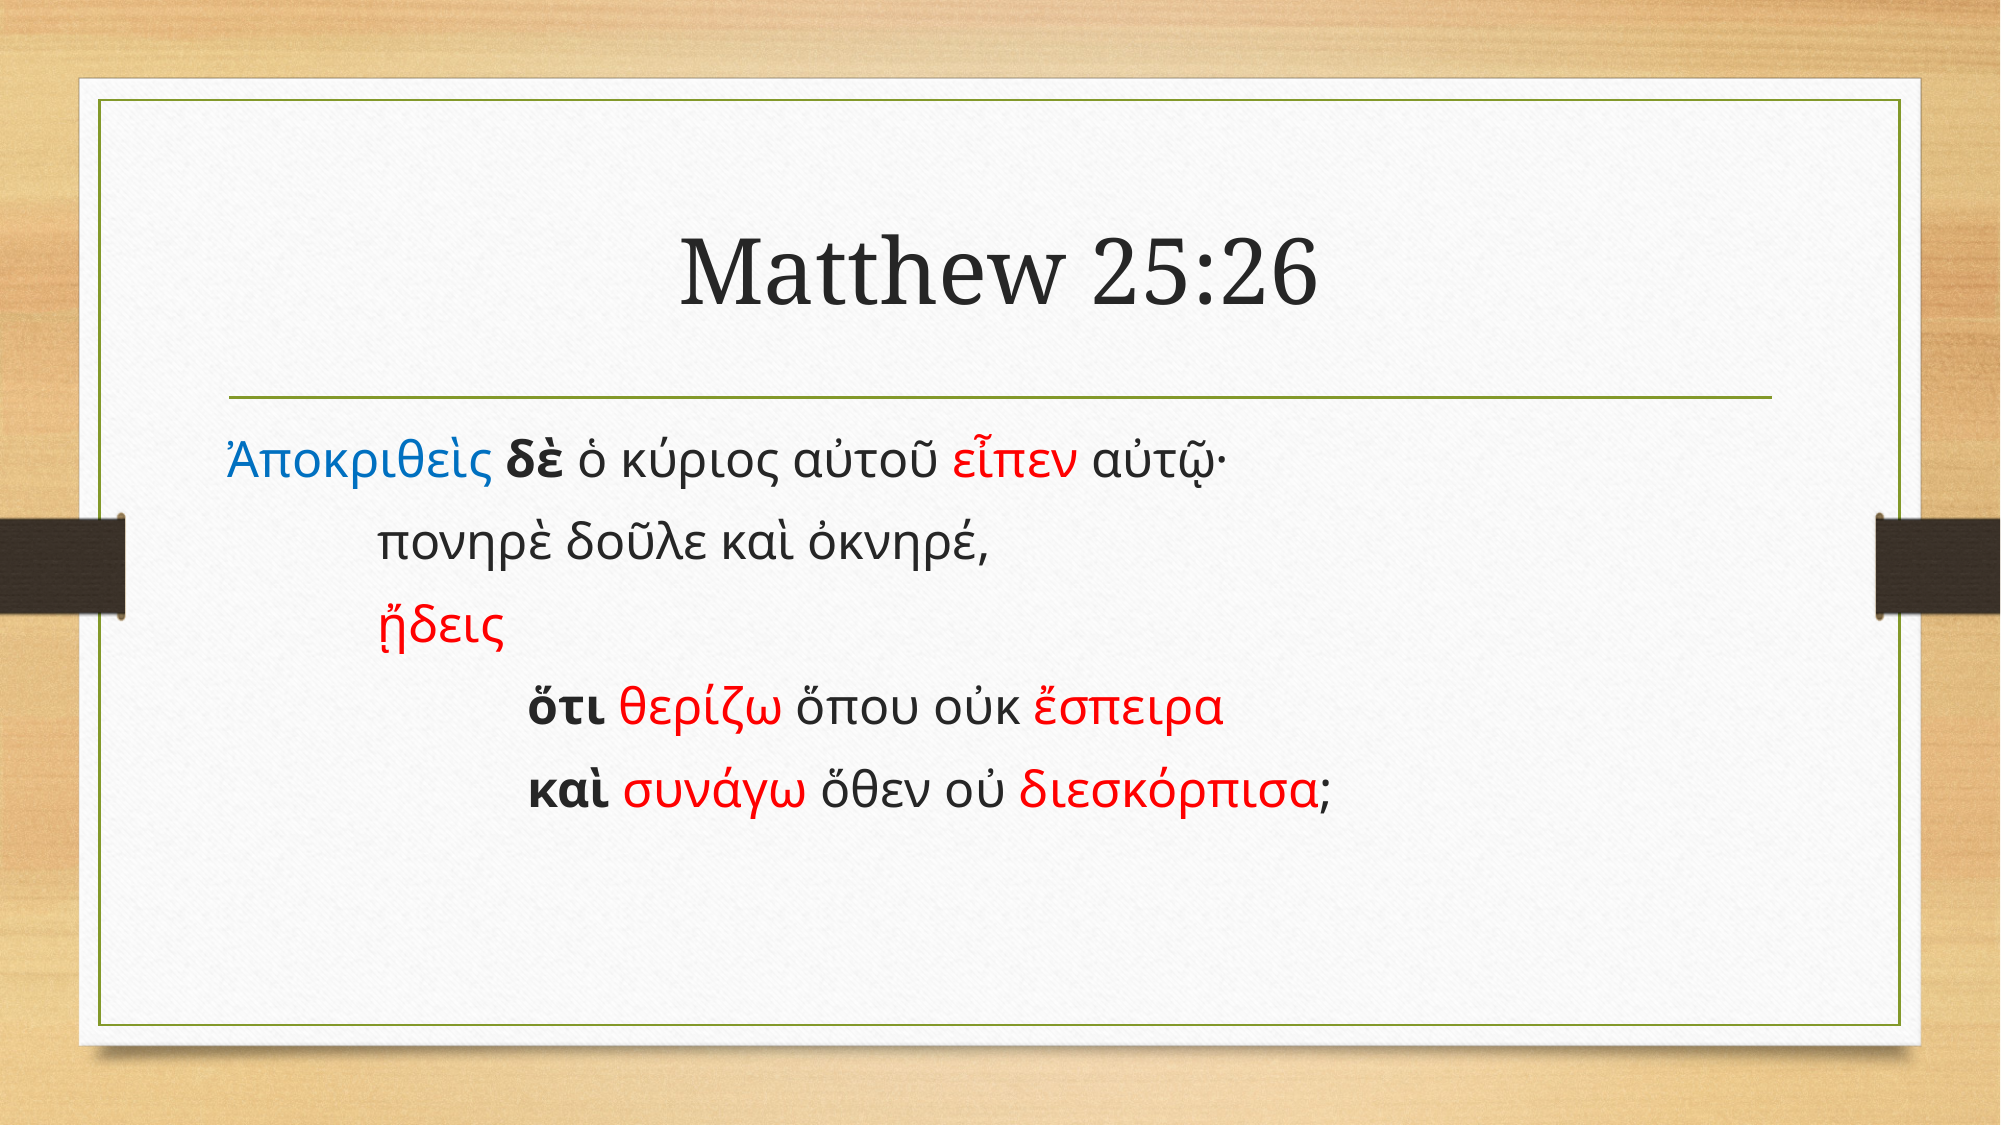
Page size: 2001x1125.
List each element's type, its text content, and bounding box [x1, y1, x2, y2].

list Ἀποκριθεὶς δὲ ὁ κύριος αὐτοῦ εἶπεν αὐτῷ· πονηρὲ δοῦλε καὶ ὀκνηρέ, ᾔδεις ὅτι θερίζω ὅπου οὐκ ἔσπειρα καὶ συνάγω ὅθεν οὐ διεσκόρπισα; [212, 419, 1788, 964]
picture [0, 0, 2001, 1125]
title Matthew 25:26 [212, 161, 1788, 375]
